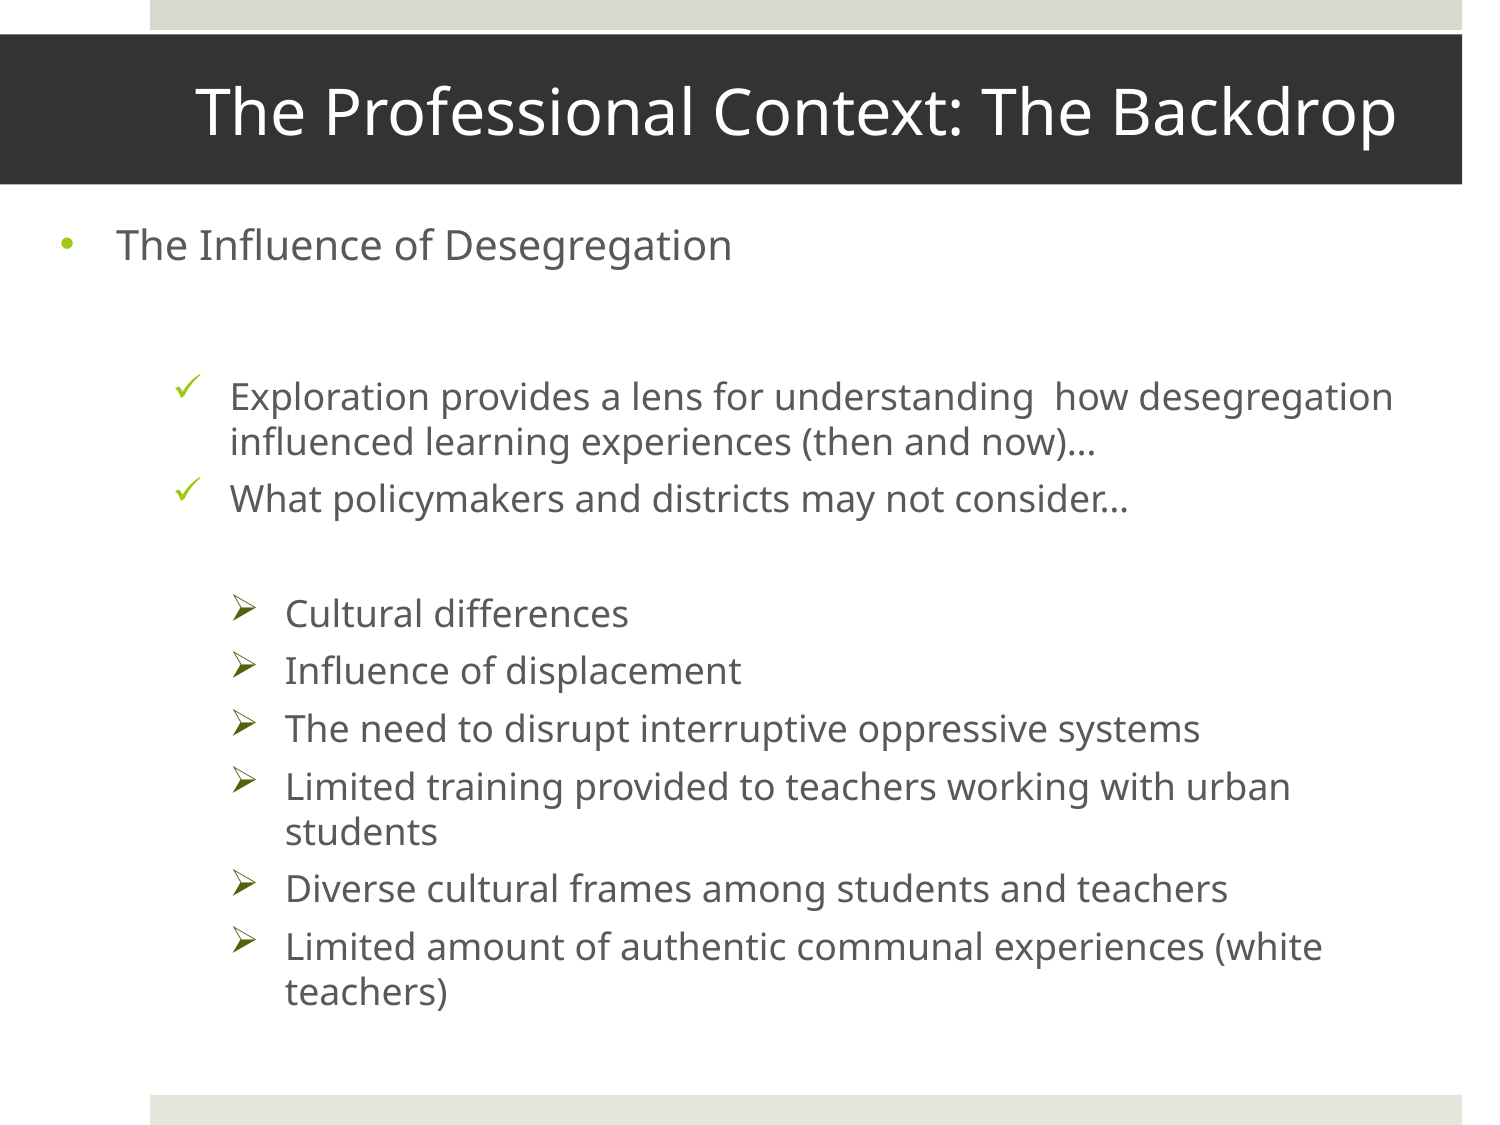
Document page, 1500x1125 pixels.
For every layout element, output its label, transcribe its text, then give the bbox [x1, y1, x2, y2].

list The Influence of Desegregation Exploration provides a lens for understanding how desegregation influenced learning experiences (then and now)… What policymakers and districts may not consider… Cultural differences Influence of displacement The need to disrupt interruptive oppressive systems Limited training provided to teachers working with urban students Diverse cultural frames among students and teachers Limited amount of authentic communal experiences (white teachers) [44, 210, 1463, 1074]
title The Professional Context: The Backdrop [0, 34, 1463, 185]
